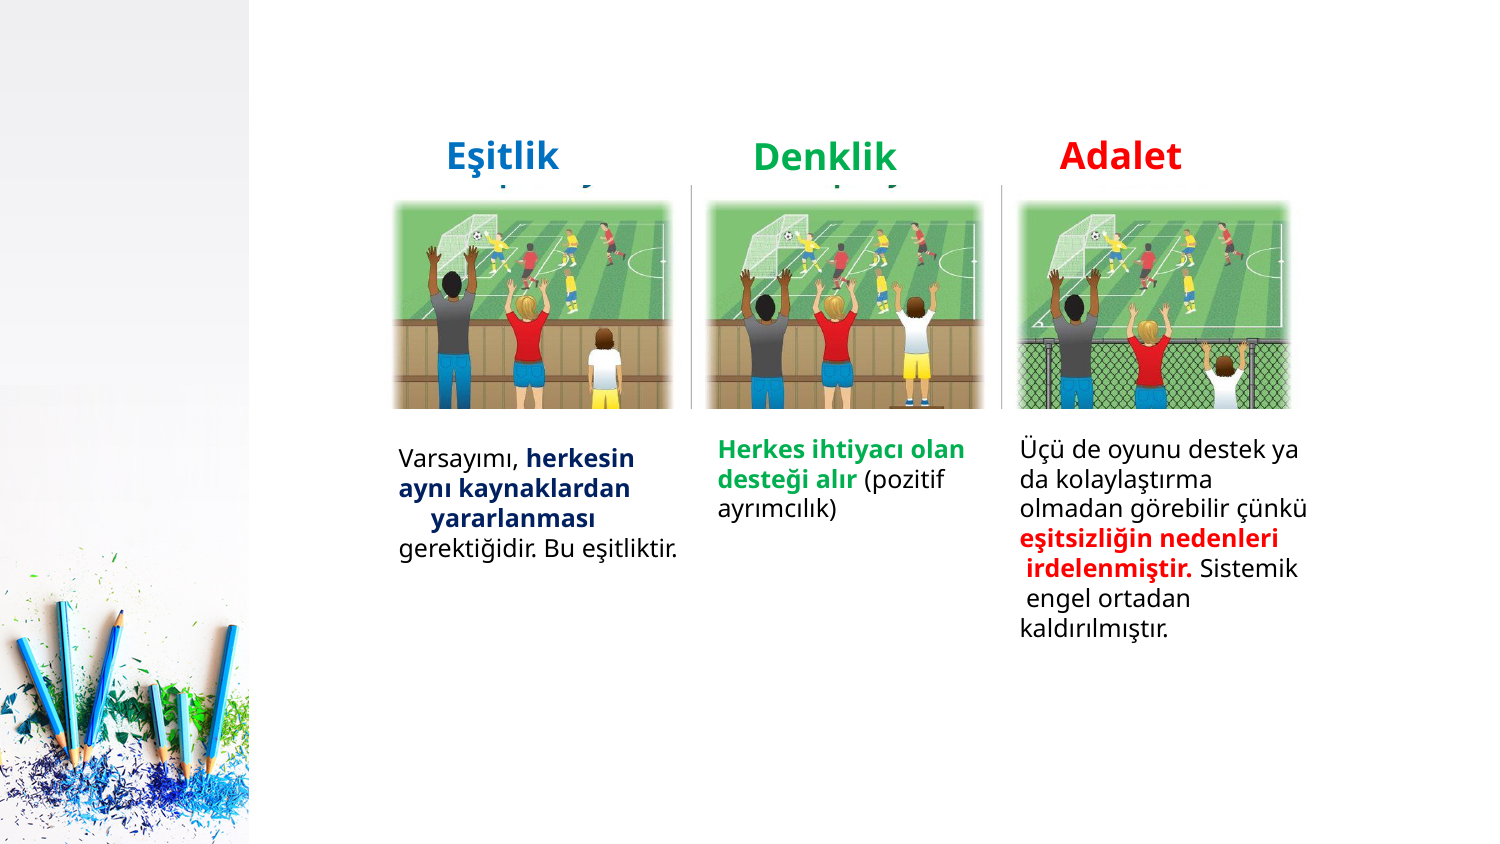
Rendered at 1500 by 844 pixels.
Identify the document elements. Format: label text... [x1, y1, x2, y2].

text_box Herkes ihtiyacı olan desteği alır (pozitif ayrımcılık) [702, 425, 1022, 531]
text_box Eşitlik [431, 124, 703, 174]
text_box Adalet [1045, 124, 1317, 177]
text_box Denklik [738, 125, 1010, 174]
text_box Üçü de oyunu destek ya da kolaylaştırma olmadan görebilir çünkü eşitsizliğin nedenleri irdelenmiştir. Sistemik engel ortadan kaldırılmıştır. [1004, 425, 1324, 651]
picture [0, 0, 1500, 844]
text_box Varsayımı, herkesin aynı kaynaklardan yararlanması gerektiğidir. Bu eşitliktir. [383, 435, 703, 570]
